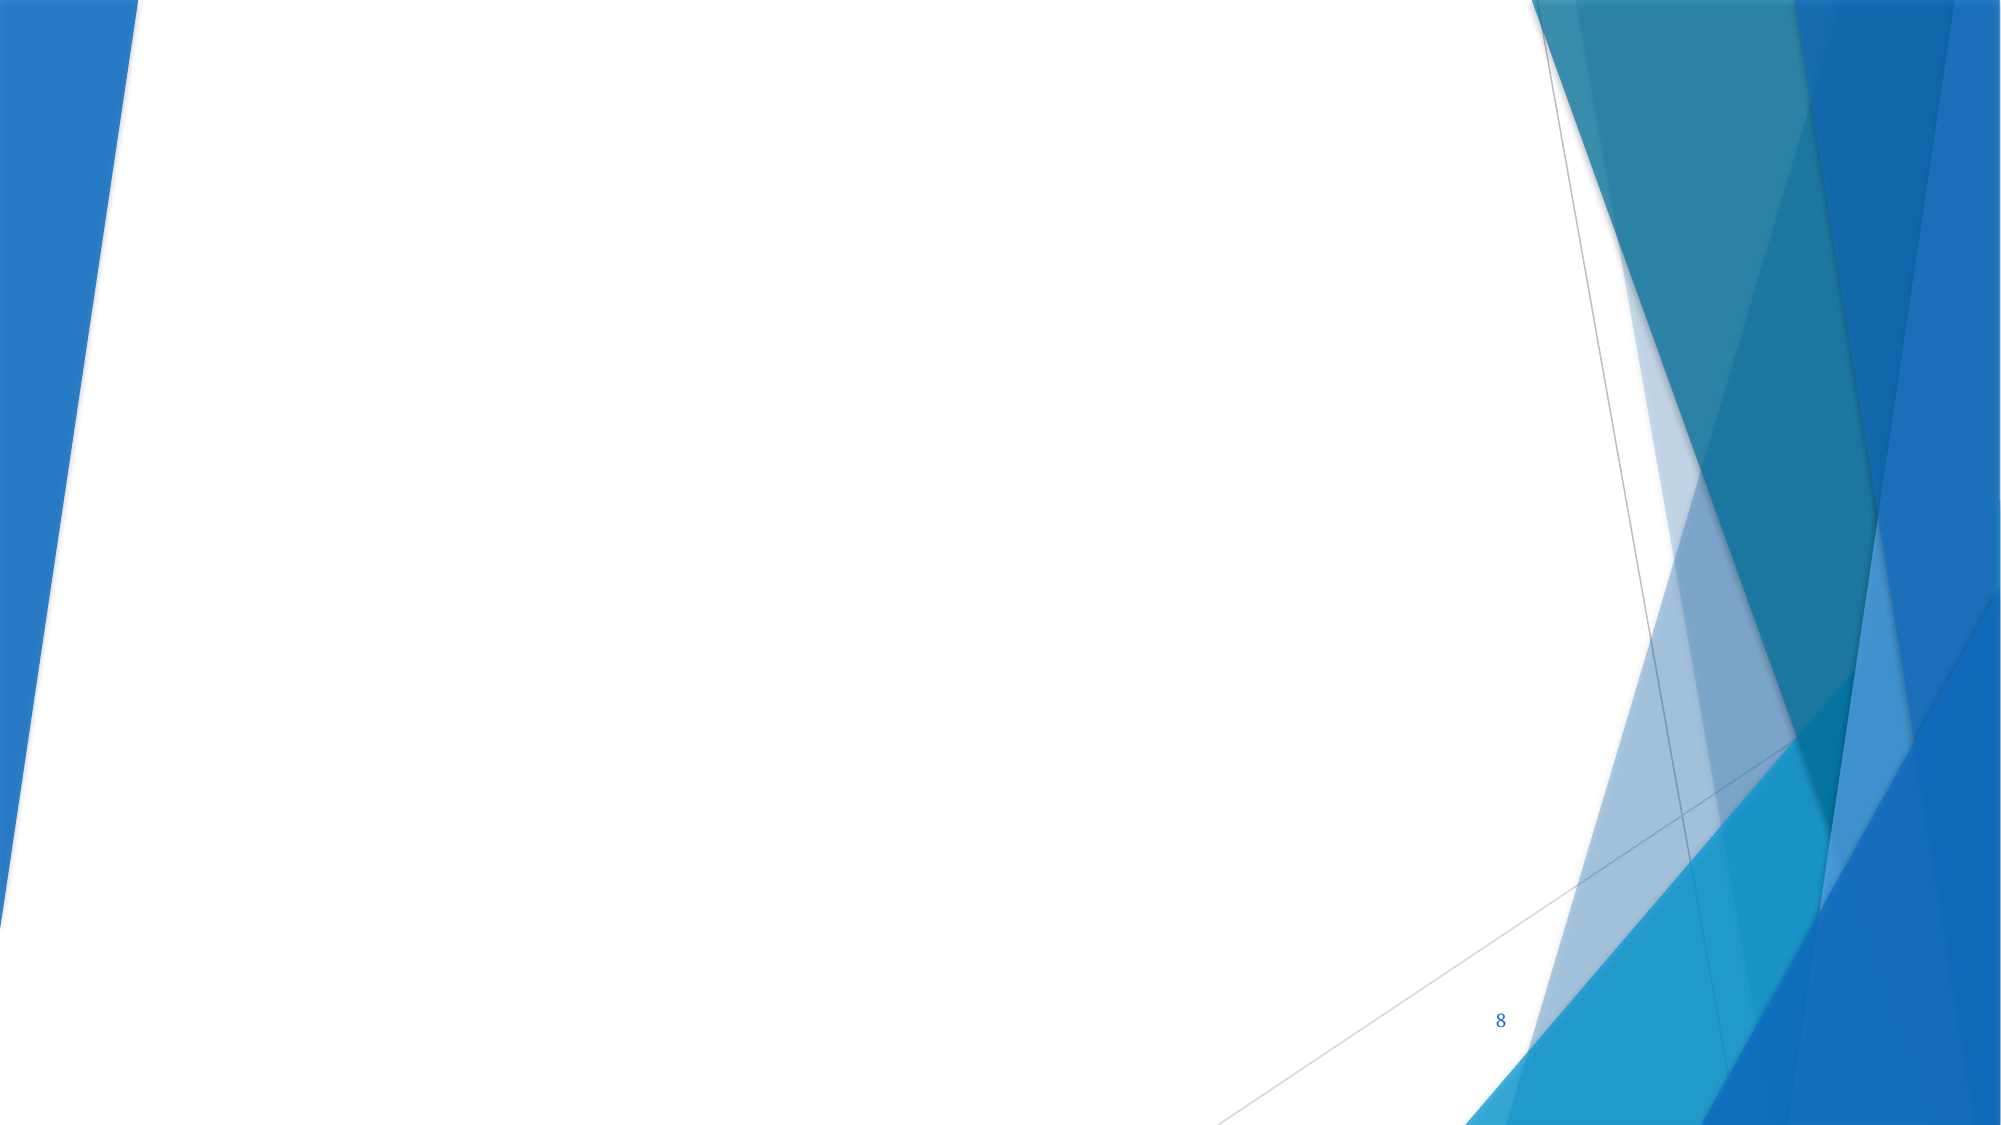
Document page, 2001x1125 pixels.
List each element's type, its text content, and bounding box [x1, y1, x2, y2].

slide_number ‹#› [1409, 991, 1522, 1051]
